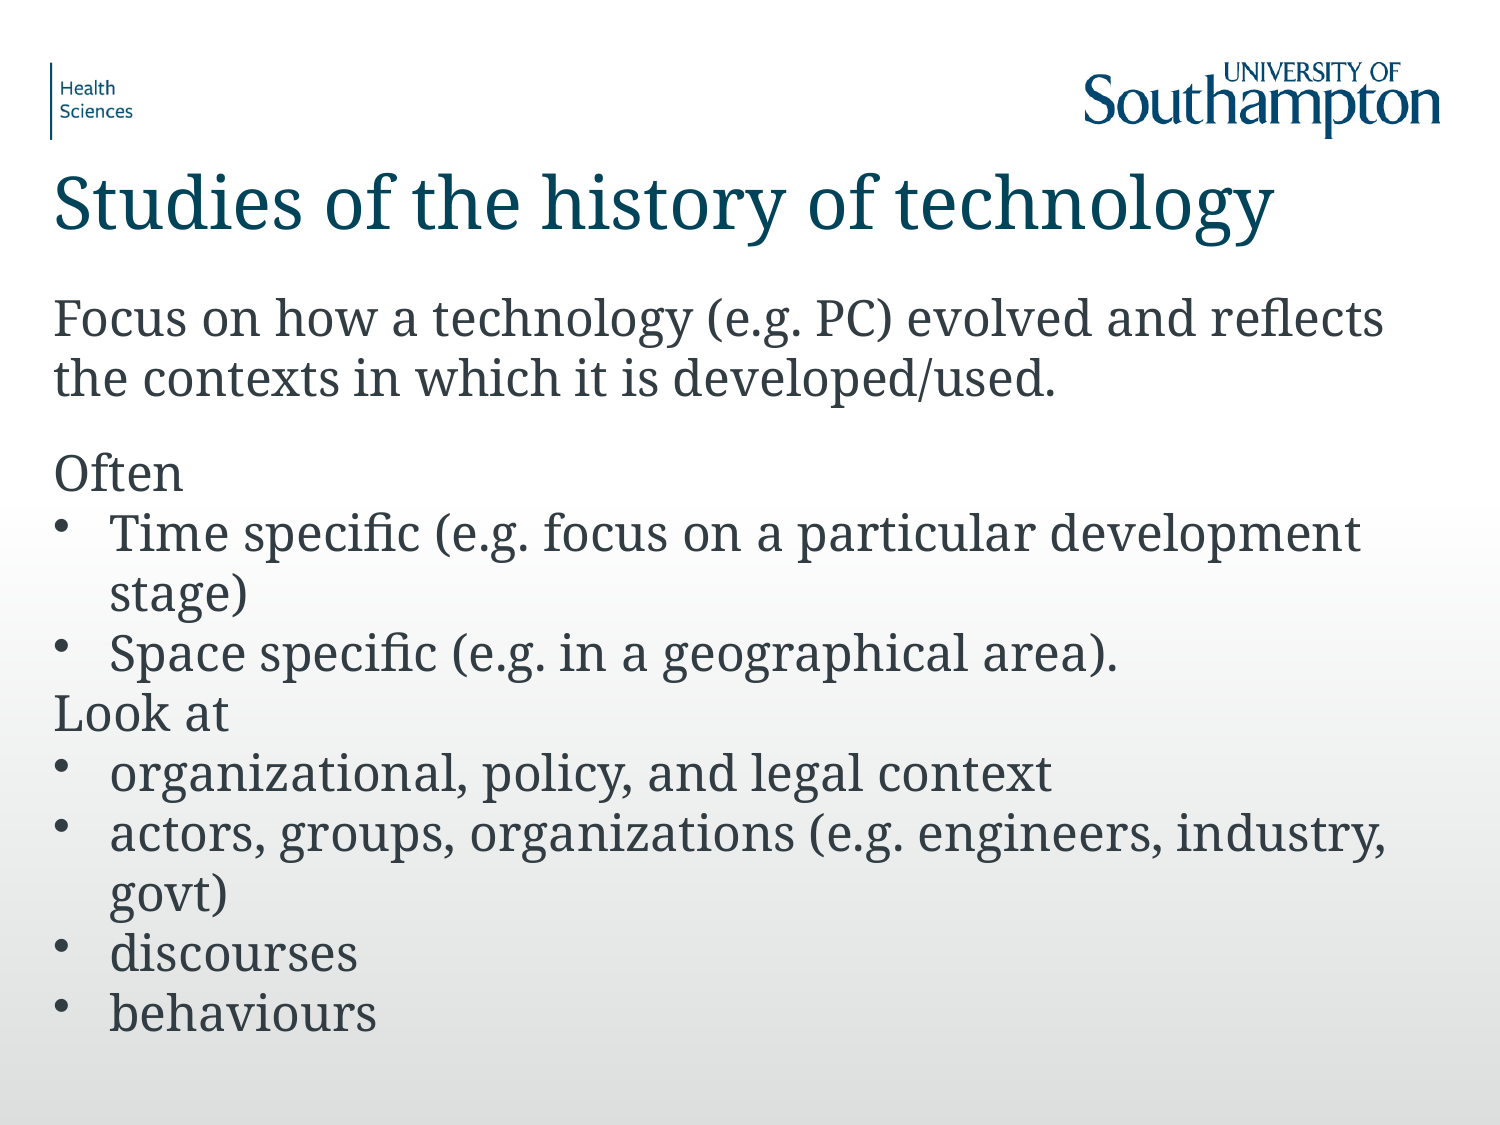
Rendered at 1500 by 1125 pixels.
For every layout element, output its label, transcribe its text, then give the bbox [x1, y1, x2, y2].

picture [1085, 62, 1440, 139]
title Studies of the history of technology [53, 148, 1447, 256]
list Focus on how a technology (e.g. PC) evolved and reflects the contexts in which it is developed/used. Often Time specific (e.g. focus on a particular development stage) Space specific (e.g. in a geographical area). Look at organizational, policy, and legal context actors, groups, organizations (e.g. engineers, industry, govt) discourses behaviours [53, 278, 1447, 954]
picture [53, 62, 336, 140]
